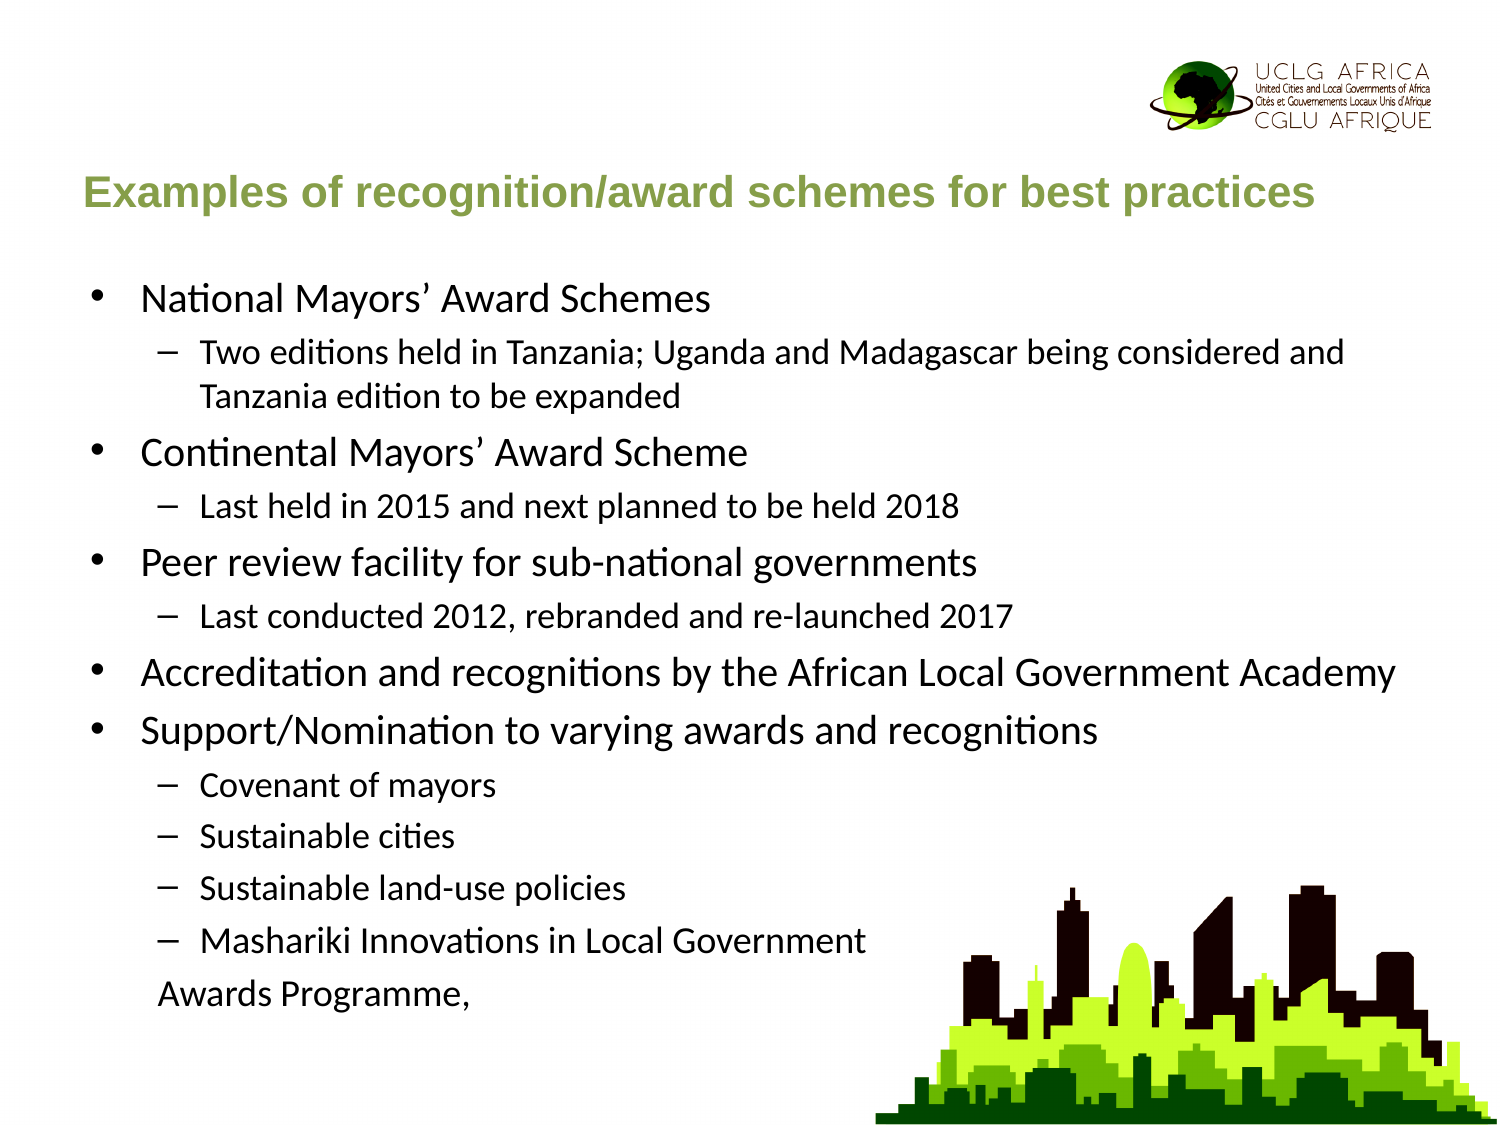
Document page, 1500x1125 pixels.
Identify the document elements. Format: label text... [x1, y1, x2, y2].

picture [0, 0, 1500, 1125]
title Examples of recognition/award schemes for best practices [24, 137, 1375, 325]
list National Mayors’ Award Schemes Two editions held in Tanzania; Uganda and Madagascar being considered and Tanzania edition to be expanded Continental Mayors’ Award Scheme Last held in 2015 and next planned to be held 2018 Peer review facility for sub-national governments Last conducted 2012, rebranded and re-launched 2017 Accreditation and recognitions by the African Local Government Academy Support/Nomination to varying awards and recognitions Covenant of mayors Sustainable cities Sustainable land-use policies Mashariki Innovations in Local Government Awards Programme, [75, 262, 1425, 1075]
